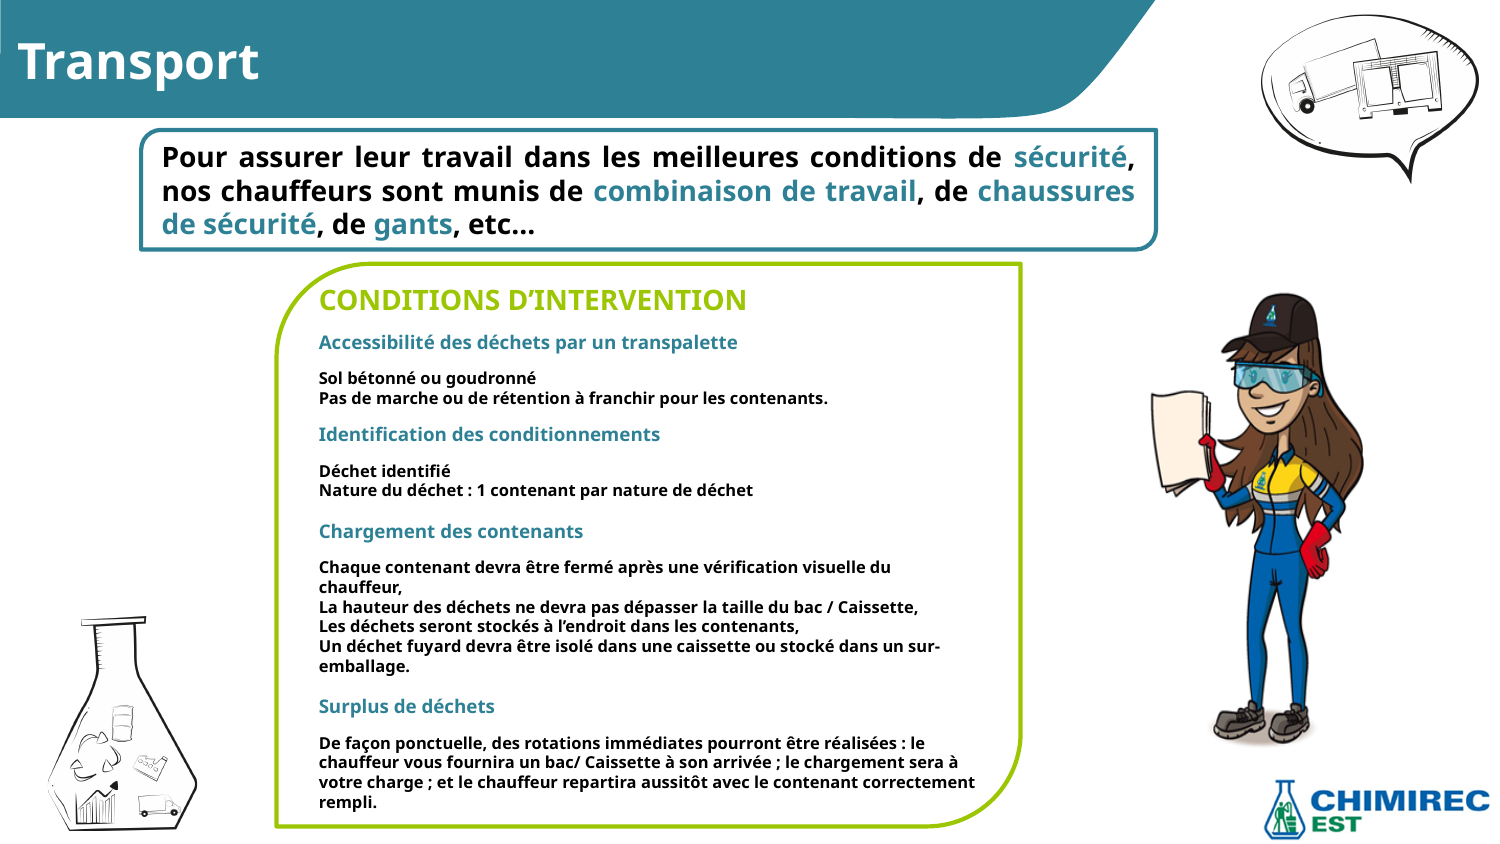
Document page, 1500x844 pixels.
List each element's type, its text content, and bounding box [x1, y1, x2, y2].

picture [1242, 768, 1498, 841]
picture [1098, 283, 1387, 764]
text_box CONDITIONS D’INTERVENTION Accessibilité des déchets par un transpalette Sol bétonné ou goudronné Pas de marche ou de rétention à franchir pour les contenants. Identification des conditionnements Déchet identifié Nature du déchet : 1 contenant par nature de déchet Chargement des contenants Chaque contenant devra être fermé après une vérification visuelle du chauffeur, La hauteur des déchets ne devra pas dépasser la taille du bac / Caissette, Les déchets seront stockés à l’endroit dans les contenants, Un déchet fuyard devra être isolé dans une caissette ou stocké dans un sur-emballage. Surplus de déchets De façon ponctuelle, des rotations immédiates pourront être réalisées : le chauffeur vous fournira un bac/ Caissette à son arrivée ; le chargement sera à votre charge ; et le chauffeur repartira aussitôt avec le contenant correctement rempli. [276, 263, 1021, 827]
text_box [0, 0, 1157, 120]
text_box Pour assurer leur travail dans les meilleures conditions de sécurité, nos chauffeurs sont munis de combinaison de travail, de chaussures de sécurité, de gants, etc… [141, 129, 1157, 250]
picture [2, 603, 243, 844]
picture [1242, 0, 1498, 227]
text_box TRANSPORT [58, 119, 993, 187]
text_box Transport [1, 20, 955, 100]
